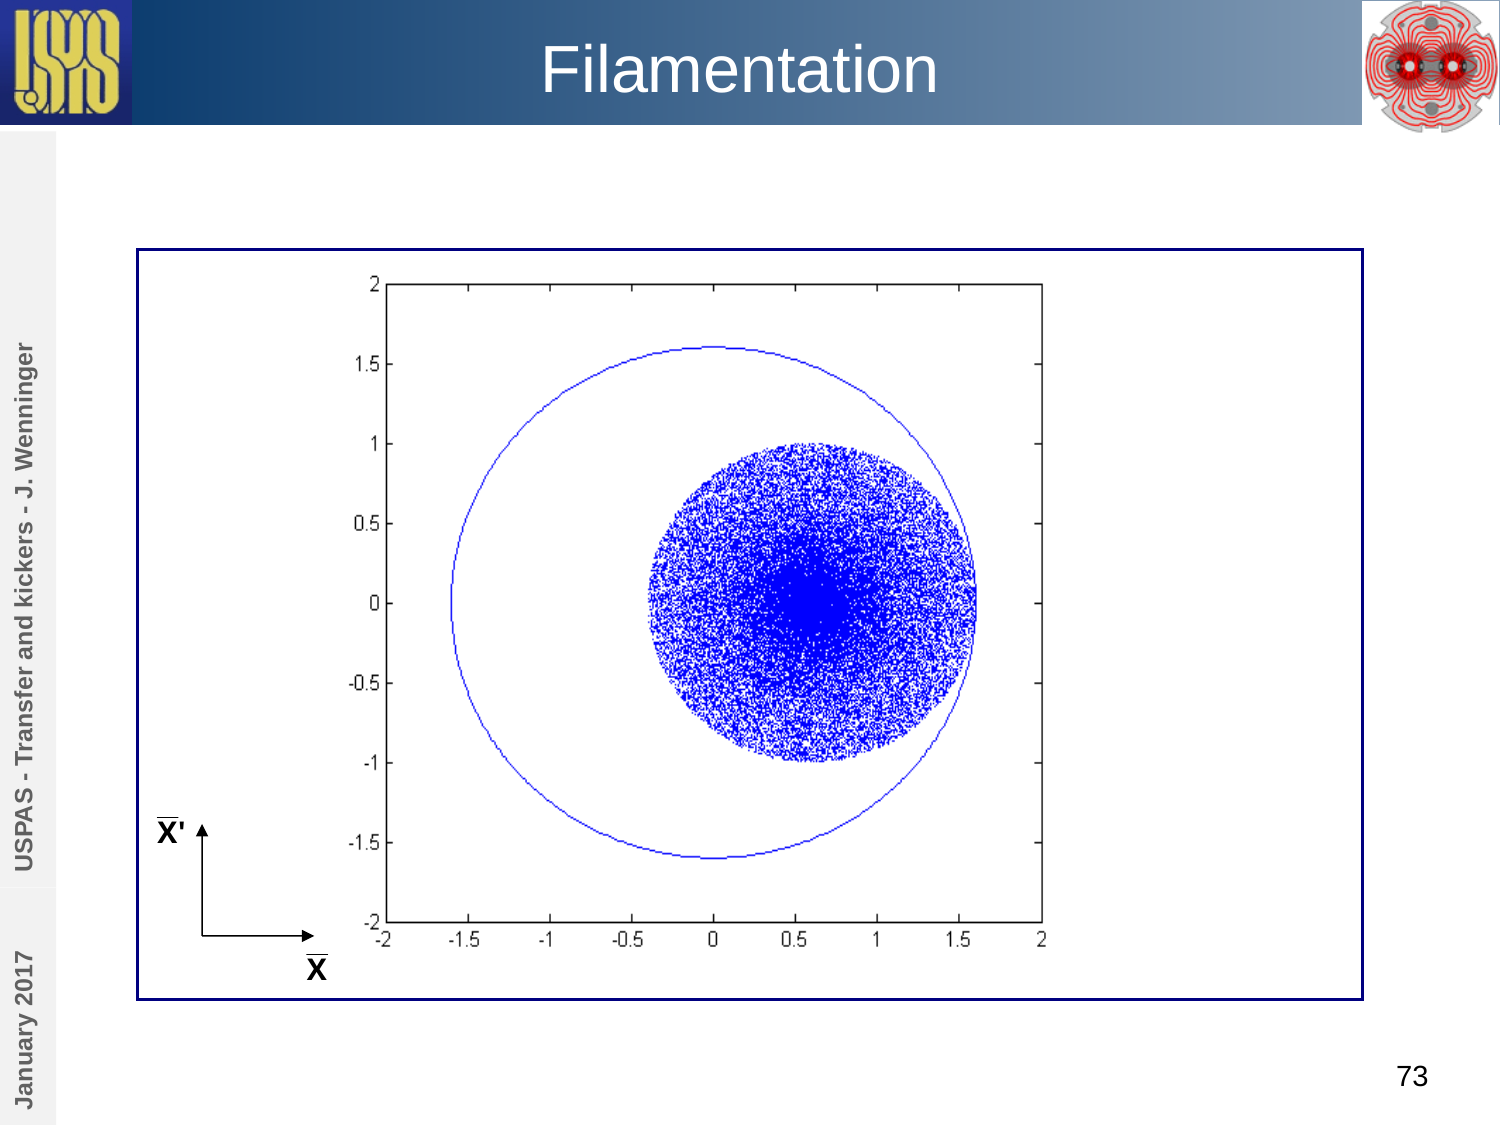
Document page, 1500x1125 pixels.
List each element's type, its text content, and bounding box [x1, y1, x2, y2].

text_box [301, 948, 335, 987]
text_box [196, 823, 209, 936]
text_box [1126, 249, 1363, 1000]
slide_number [0, 888, 57, 1125]
text_box [137, 249, 271, 1000]
title Filamentation [131, 0, 1351, 132]
picture [276, 226, 1122, 1008]
picture [0, 0, 131, 125]
footer USPAS - Transfer and kickers - J. Wenninger [0, 131, 57, 888]
slide_number 73 [1293, 1049, 1444, 1103]
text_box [152, 811, 191, 850]
